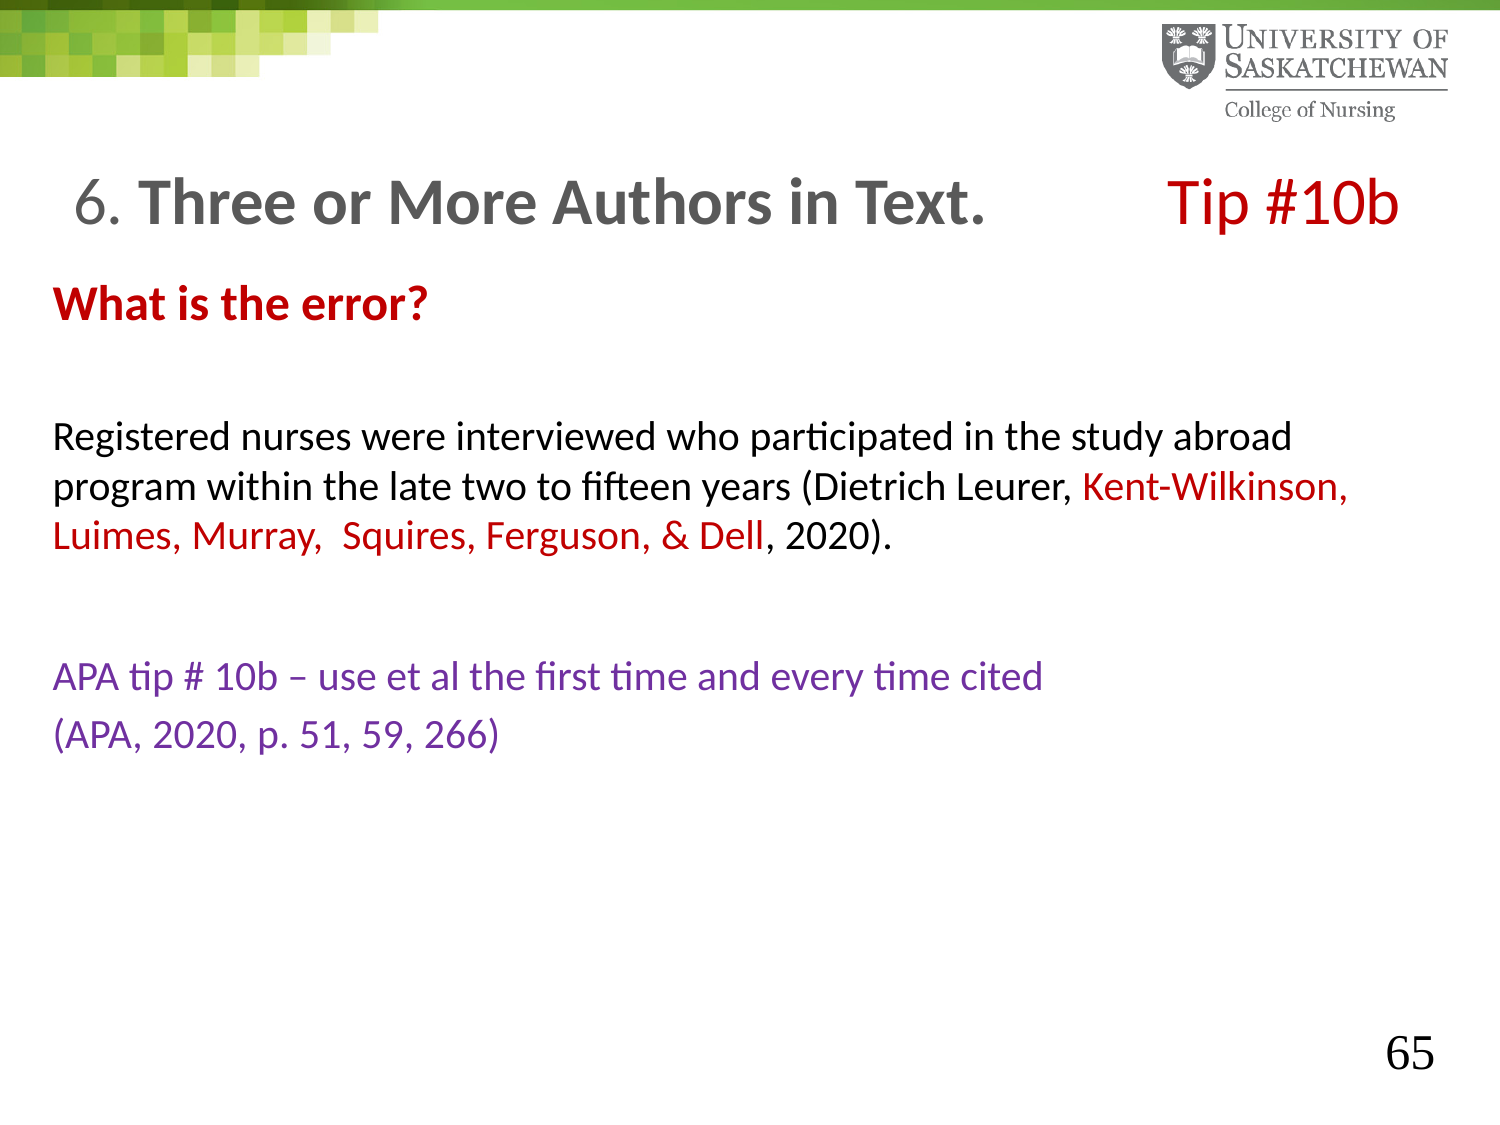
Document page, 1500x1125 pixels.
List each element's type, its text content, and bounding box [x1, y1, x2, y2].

title 6. Three or More Authors in Text. Tip #10b [37, 137, 1441, 238]
picture [0, 0, 1500, 400]
list What is the error? Registered nurses were interviewed who participated in the study abroad program within the late two to fifteen years (Dietrich Leurer, Kent-Wilkinson, Luimes, Murray, Squires, Ferguson, & Dell, 2020). APA tip # 10b – use et al the first time and every time cited (APA, 2020, p. 51, 59, 266) [37, 262, 1441, 1000]
